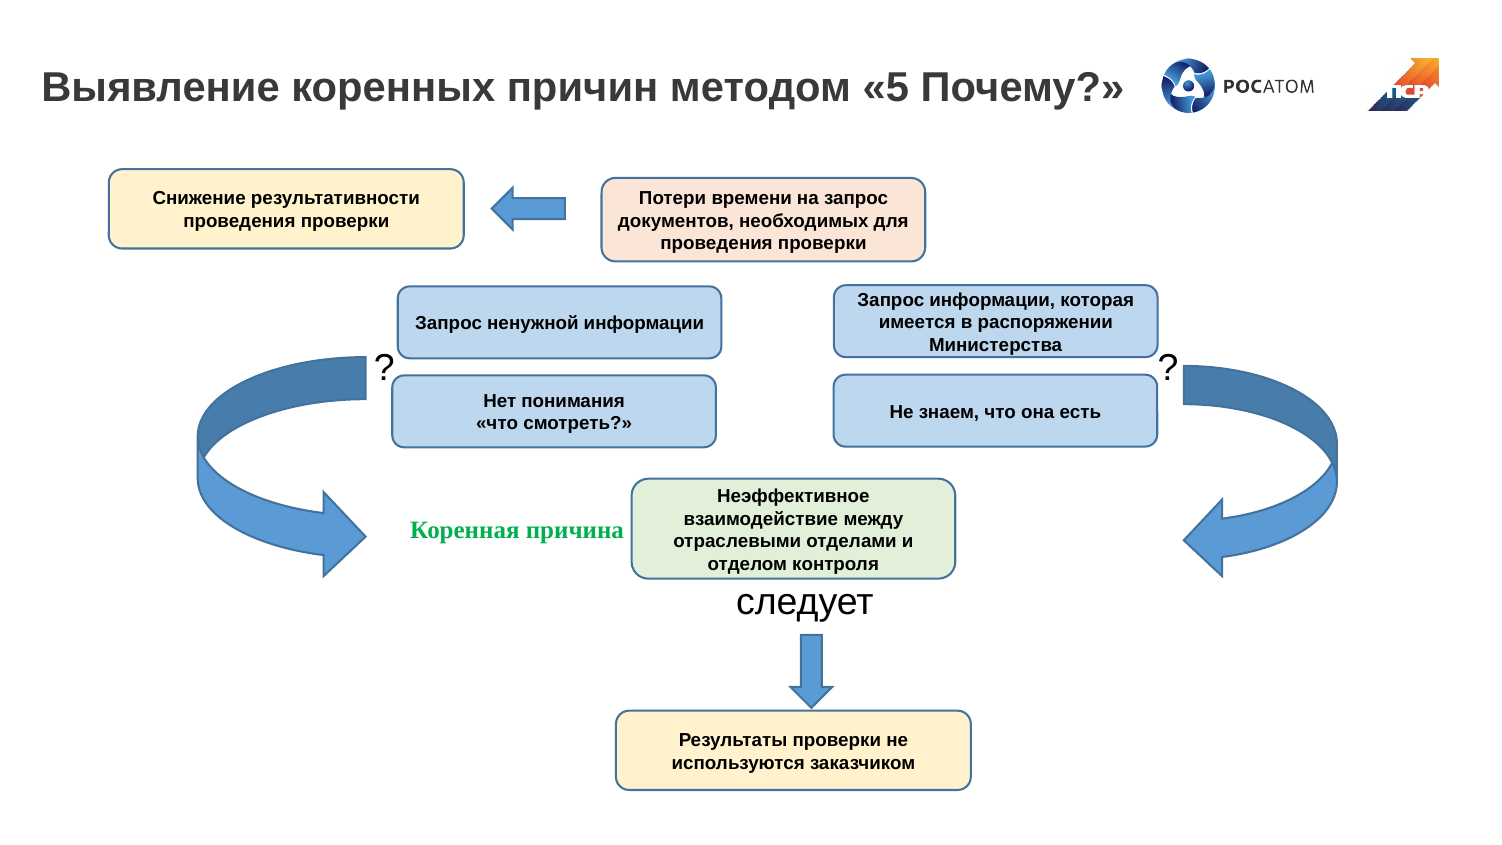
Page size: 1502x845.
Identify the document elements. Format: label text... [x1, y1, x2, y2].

picture [1161, 58, 1314, 113]
text_box Не знаем, что она есть [832, 373, 1159, 448]
text_box [490, 185, 566, 232]
picture [1367, 58, 1439, 113]
text_box ? [1142, 335, 1194, 396]
text_box [1182, 365, 1338, 579]
text_box Неэффективное взаимодействие между отраслевыми отделами и отделом контроля [630, 477, 957, 580]
text_box Выявление коренных причин методом «5 Почему?» [29, 54, 1158, 116]
text_box Нет понимания «что смотреть?» [391, 374, 717, 449]
text_box Снижение результативности проведения проверки [107, 168, 465, 250]
text_box Потери времени на запрос документов, необходимых для проведения проверки [600, 176, 927, 263]
text_box [196, 356, 368, 579]
text_box Результаты проверки не используются заказчиком [614, 709, 972, 792]
text_box Запрос ненужной информации [396, 285, 723, 360]
text_box Запрос информации, которая имеется в распоряжении Министерства [832, 284, 1159, 359]
text_box следует [721, 569, 903, 629]
text_box ? [359, 335, 410, 396]
text_box [788, 633, 835, 710]
text_box Коренная причина [345, 507, 630, 549]
